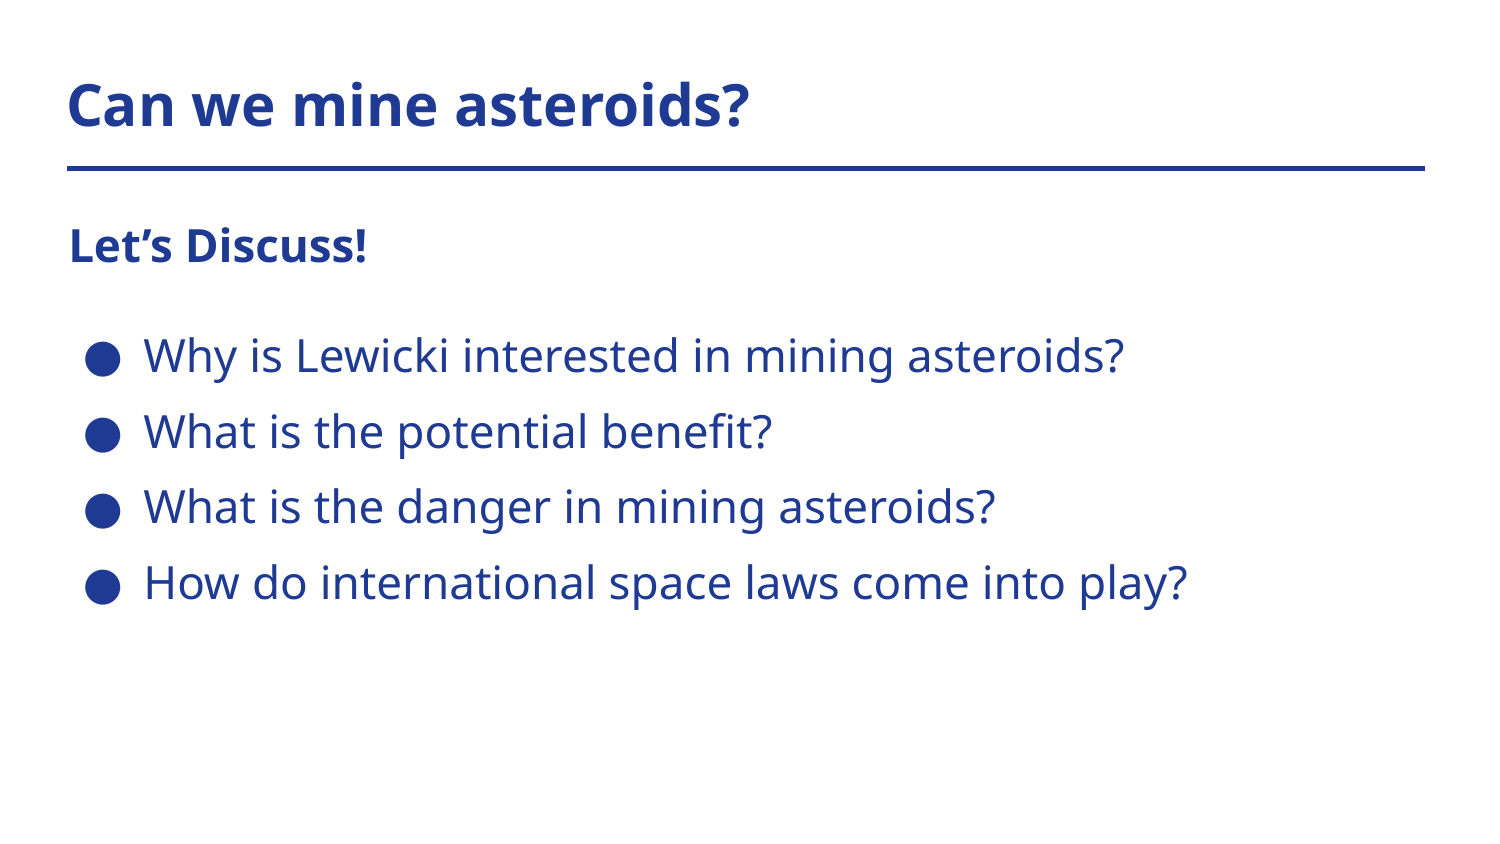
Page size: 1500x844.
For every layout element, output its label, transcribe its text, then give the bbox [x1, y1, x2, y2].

title Can we mine asteroids? [51, 52, 1449, 147]
text_box Let’s Discuss! Why is Lewicki interested in mining asteroids? What is the potential benefit? What is the danger in mining asteroids? How do international space laws come into play? [53, 201, 1451, 844]
